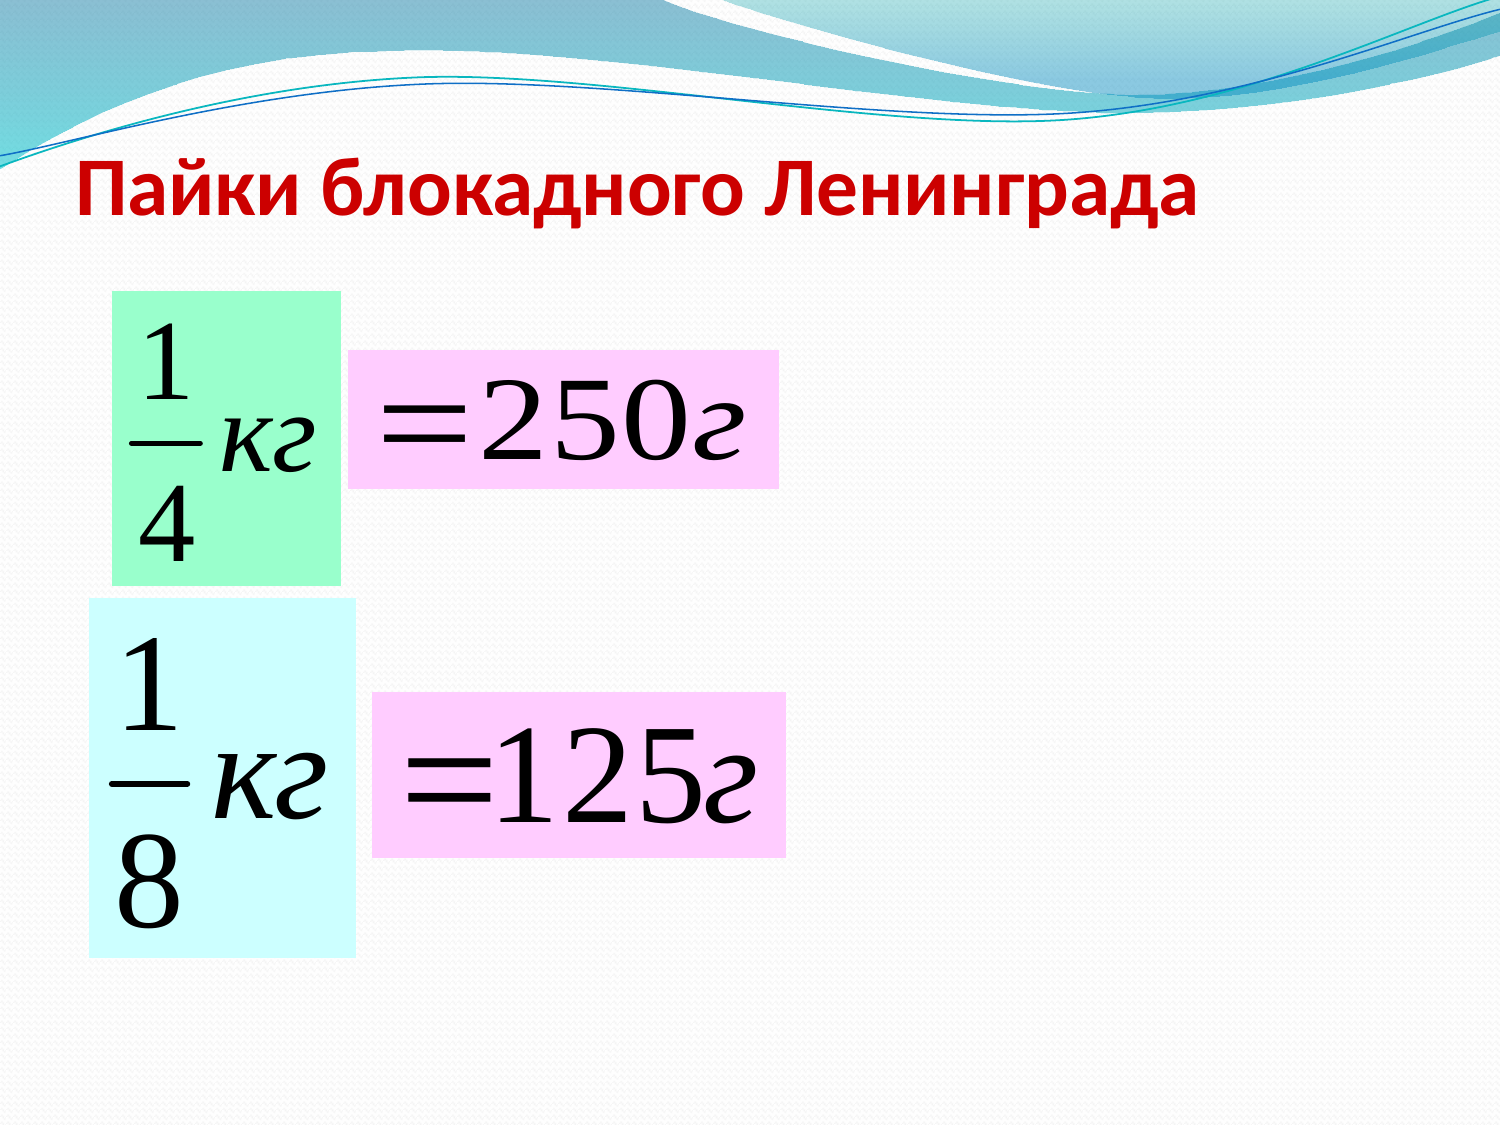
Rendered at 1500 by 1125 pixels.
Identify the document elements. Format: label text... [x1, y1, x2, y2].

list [111, 290, 342, 587]
title Пайки блокадного Ленинграда [75, 45, 1425, 233]
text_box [371, 692, 786, 858]
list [88, 597, 356, 959]
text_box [348, 349, 780, 490]
